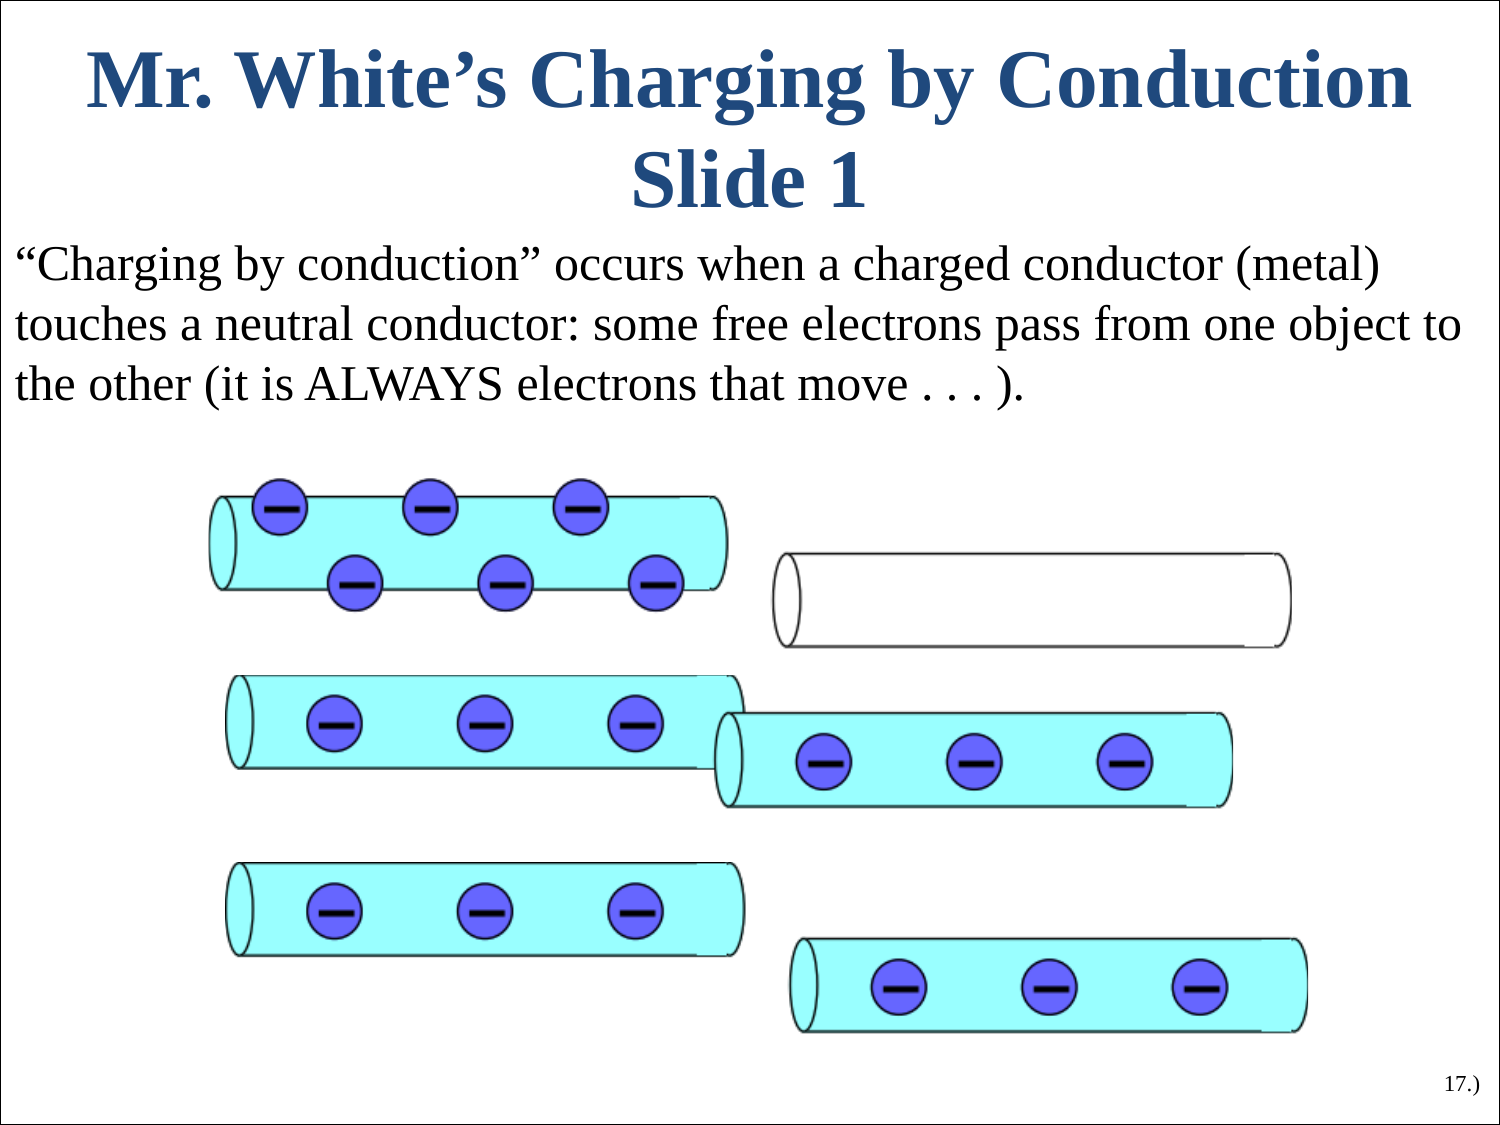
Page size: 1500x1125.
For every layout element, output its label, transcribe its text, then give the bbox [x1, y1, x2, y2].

text_box [0, 0, 1500, 1125]
picture [224, 674, 1234, 809]
picture [208, 477, 1293, 649]
text_box 17.) [1430, 1061, 1495, 1103]
picture [224, 862, 1309, 1034]
